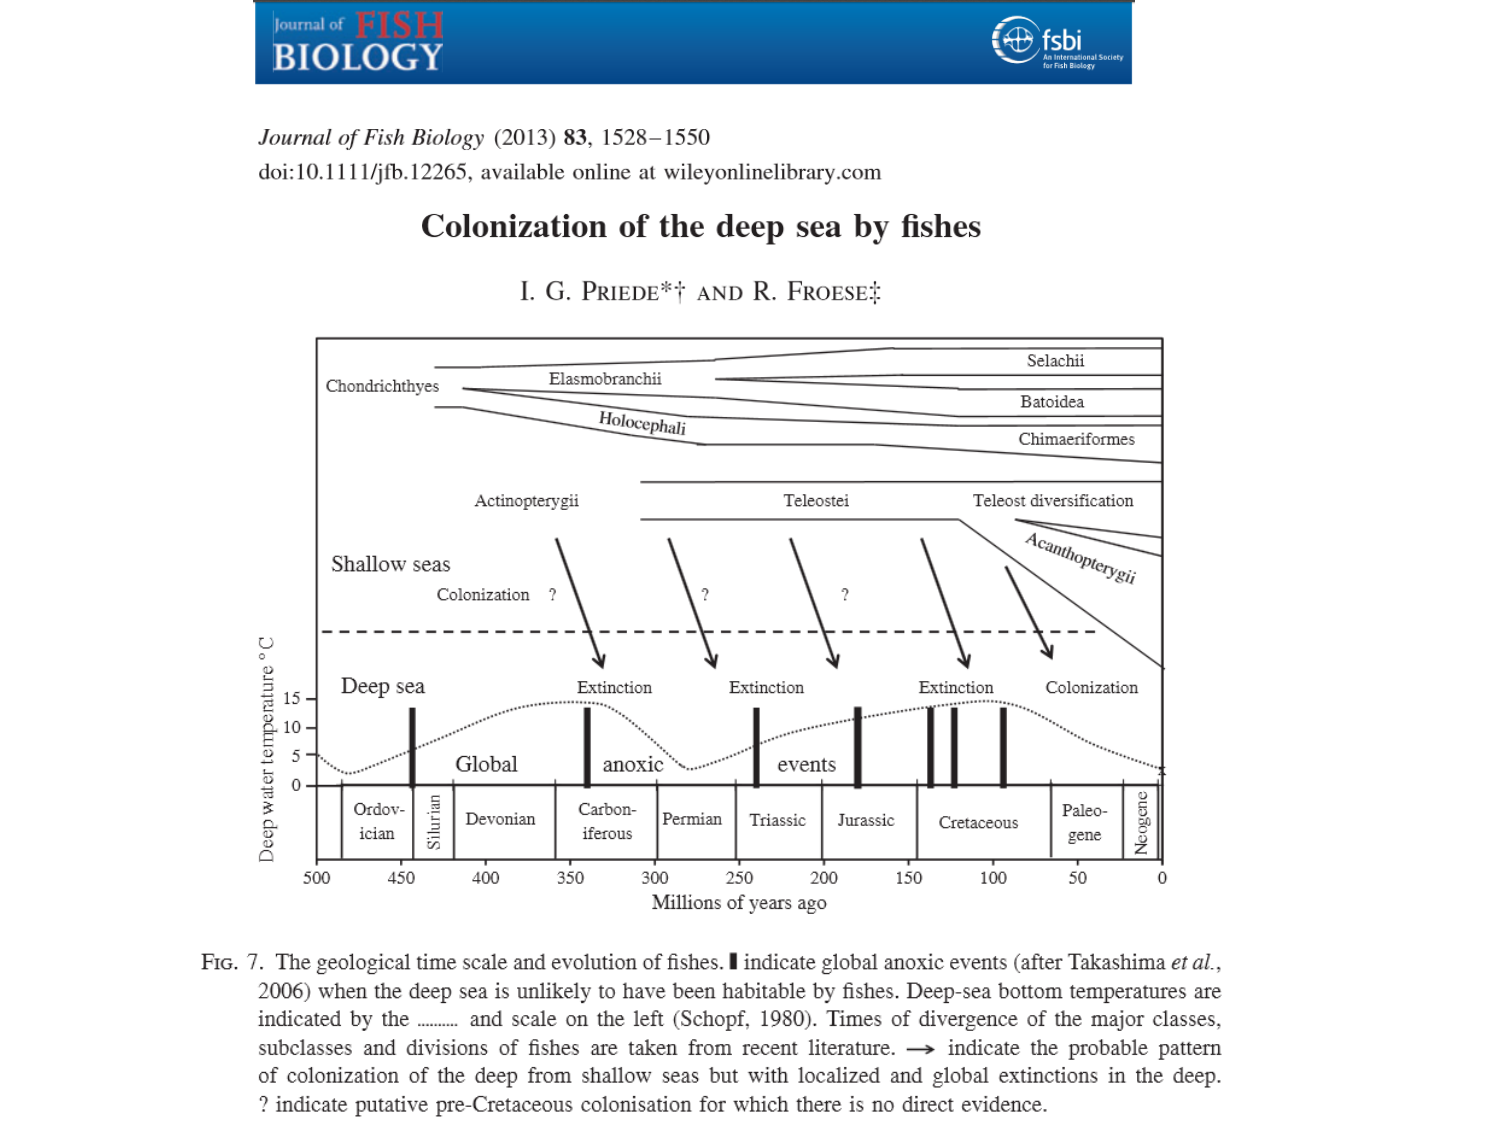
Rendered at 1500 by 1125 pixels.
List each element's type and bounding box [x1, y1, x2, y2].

picture [170, 194, 1235, 1125]
picture [253, 0, 1135, 192]
